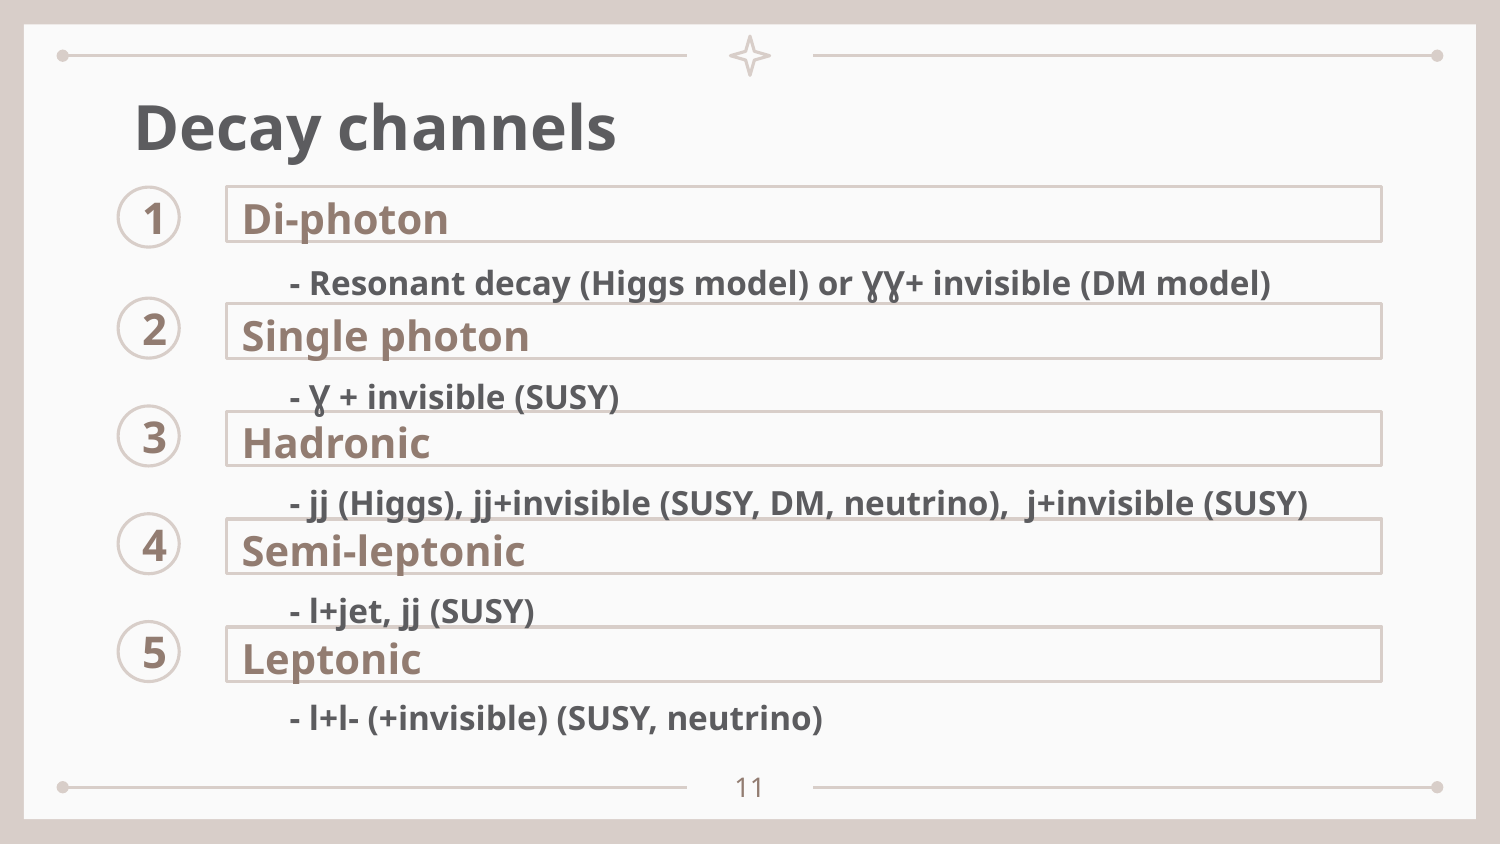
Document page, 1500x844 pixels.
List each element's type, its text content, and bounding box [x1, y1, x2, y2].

text_box - Resonant decay (Higgs model) or ƔƔ+ invisible (DM model) [251, 246, 1382, 299]
text_box 3 [118, 405, 180, 466]
subtitle Leptonic [225, 625, 1383, 683]
subtitle Di-photon [225, 185, 1383, 243]
text_box - l+l- (+invisible) (SUSY, neutrino) [251, 681, 1382, 733]
title Decay channels [118, 72, 1382, 167]
text_box - Ɣ + invisible (SUSY) [251, 360, 1382, 412]
slide_number 11 [705, 755, 795, 810]
text_box Semi-leptonic [226, 519, 1382, 574]
text_box 4 [118, 513, 180, 574]
subtitle Hadronic [225, 410, 1383, 467]
text_box 2 [118, 298, 180, 359]
text_box - l+jet, jj (SUSY) [251, 574, 1382, 626]
text_box 1 [118, 187, 180, 248]
text_box Single photon [226, 303, 1382, 359]
text_box - jj (Higgs), jj+invisible (SUSY, DM, neutrino), j+invisible (SUSY) [251, 466, 1382, 518]
text_box 5 [118, 621, 180, 682]
